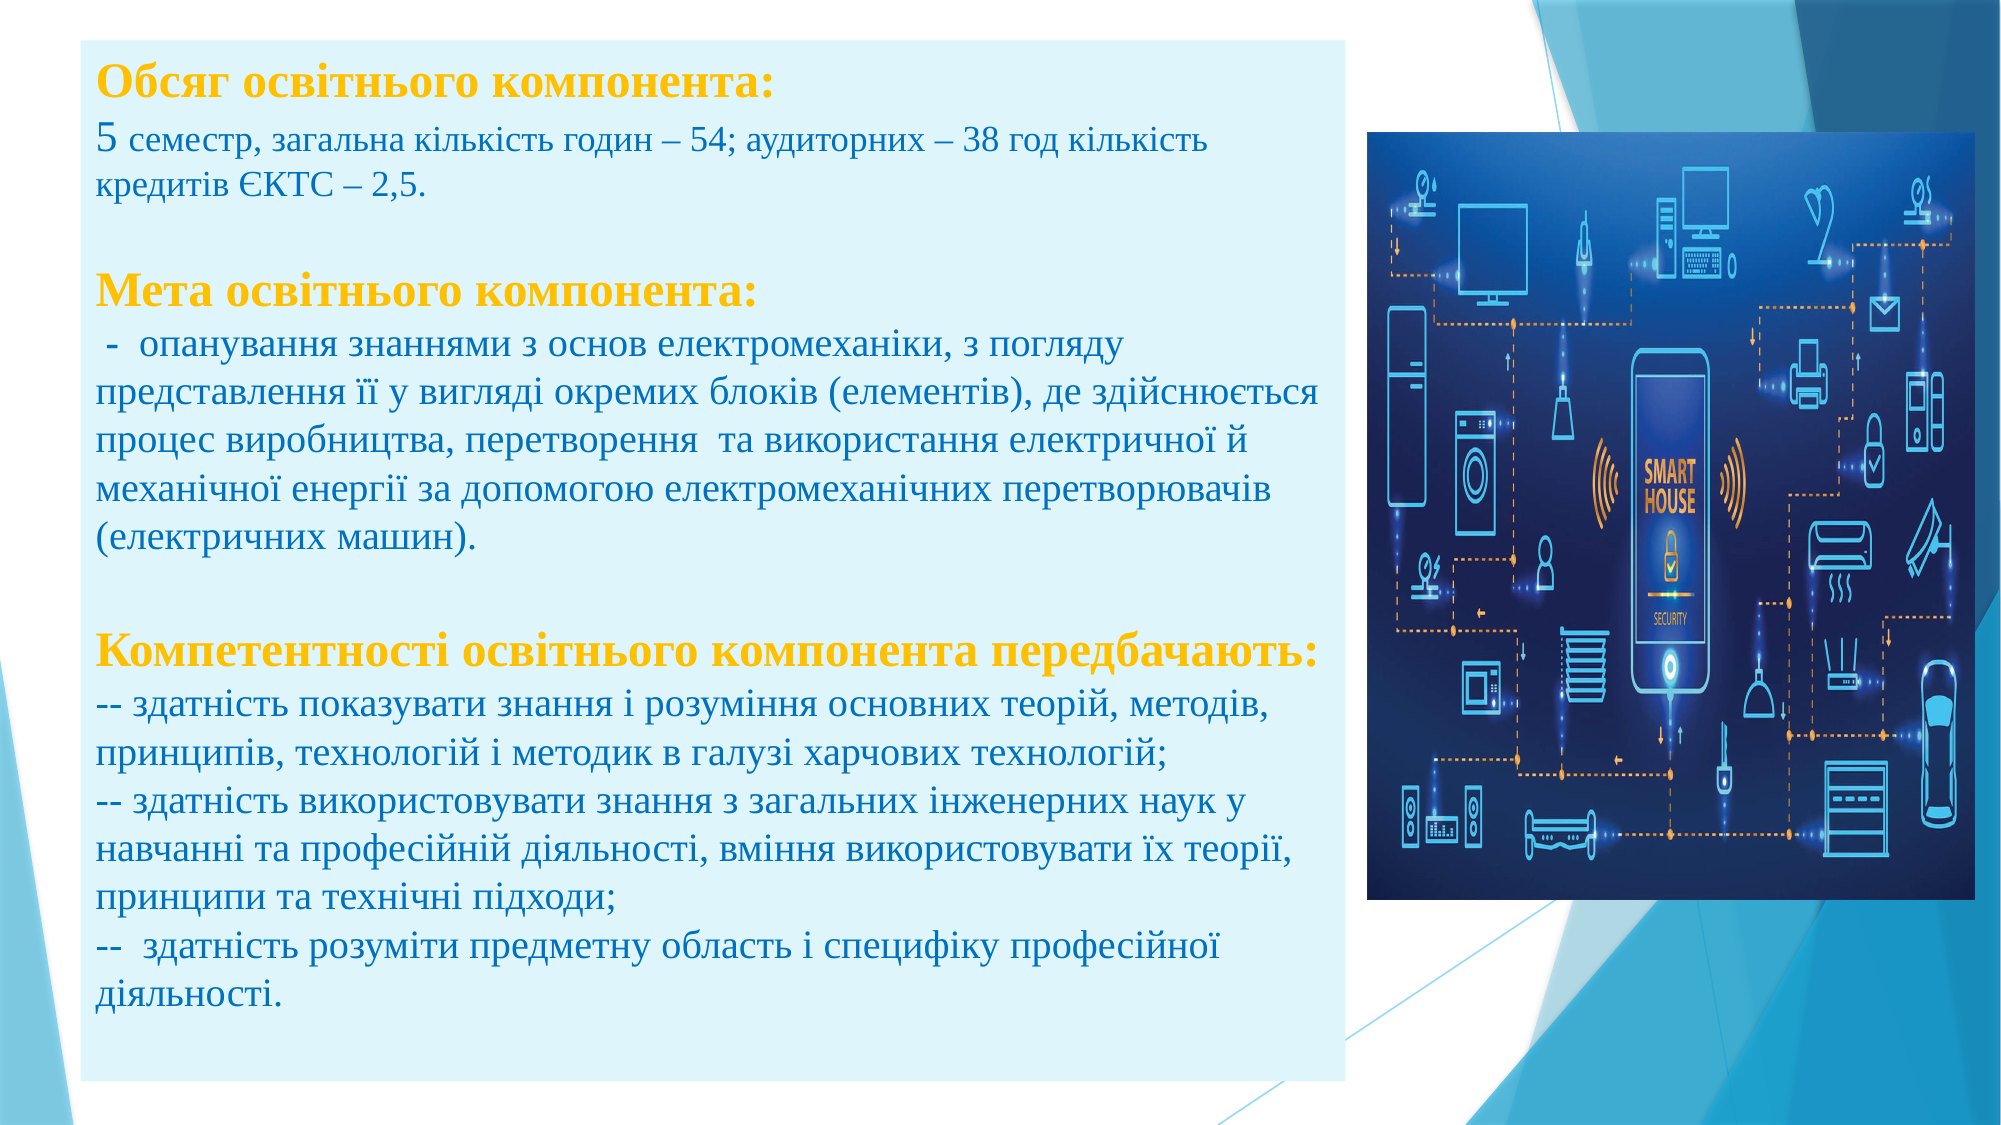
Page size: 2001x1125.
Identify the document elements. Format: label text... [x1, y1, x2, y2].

picture [1367, 131, 1976, 901]
title Обсяг освітнього компонента: 5 семестр, загальна кількість годин – 54; аудиторних – 38 год кількість кредитів ЄКТС – 2,5. Мета освітнього компонента: - опанування знаннями з основ електромеханіки, з погляду представлення її у вигляді окремих блоків (елементів), де здійснюється процес виробництва, перетворення та використання електричної й механічної енергії за допомогою електромеханічних перетворювачів (електричних машин). Компетентності освітнього компонента передбачають: -- здатність показувати знання і розуміння основних теорій, методів, принципів, технологій і методик в галузі харчових технологій; -- здатність використовувати знання з загальних інженерних наук у навчанні та професійній діяльності, вміння використовувати їх теорії, принципи та технічні підходи; -- здатність розуміти предметну область і специфіку професійної діяльності. [80, 40, 1346, 1082]
